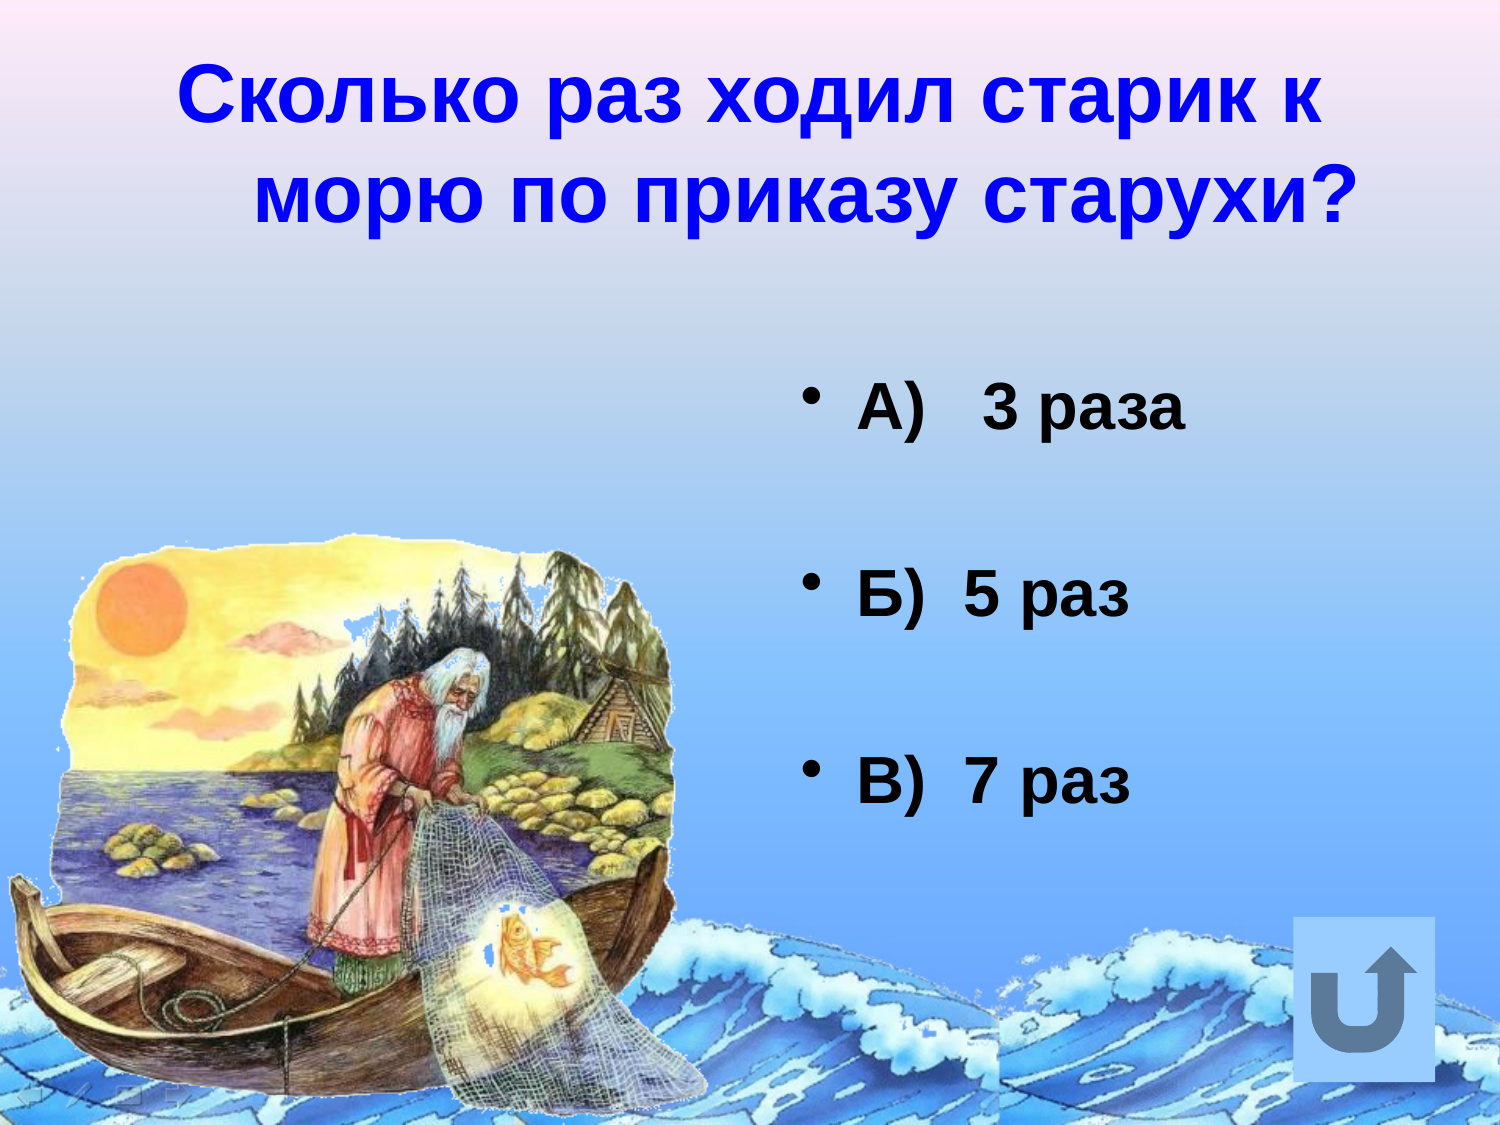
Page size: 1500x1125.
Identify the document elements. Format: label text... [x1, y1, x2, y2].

title Сколько раз ходил старик к морю по приказу старухи? [74, 44, 1426, 233]
list А) 3 раза Б) 5 раз В) 7 раз [785, 262, 1426, 1006]
picture [0, 0, 1500, 1125]
text_box [1293, 916, 1436, 1083]
